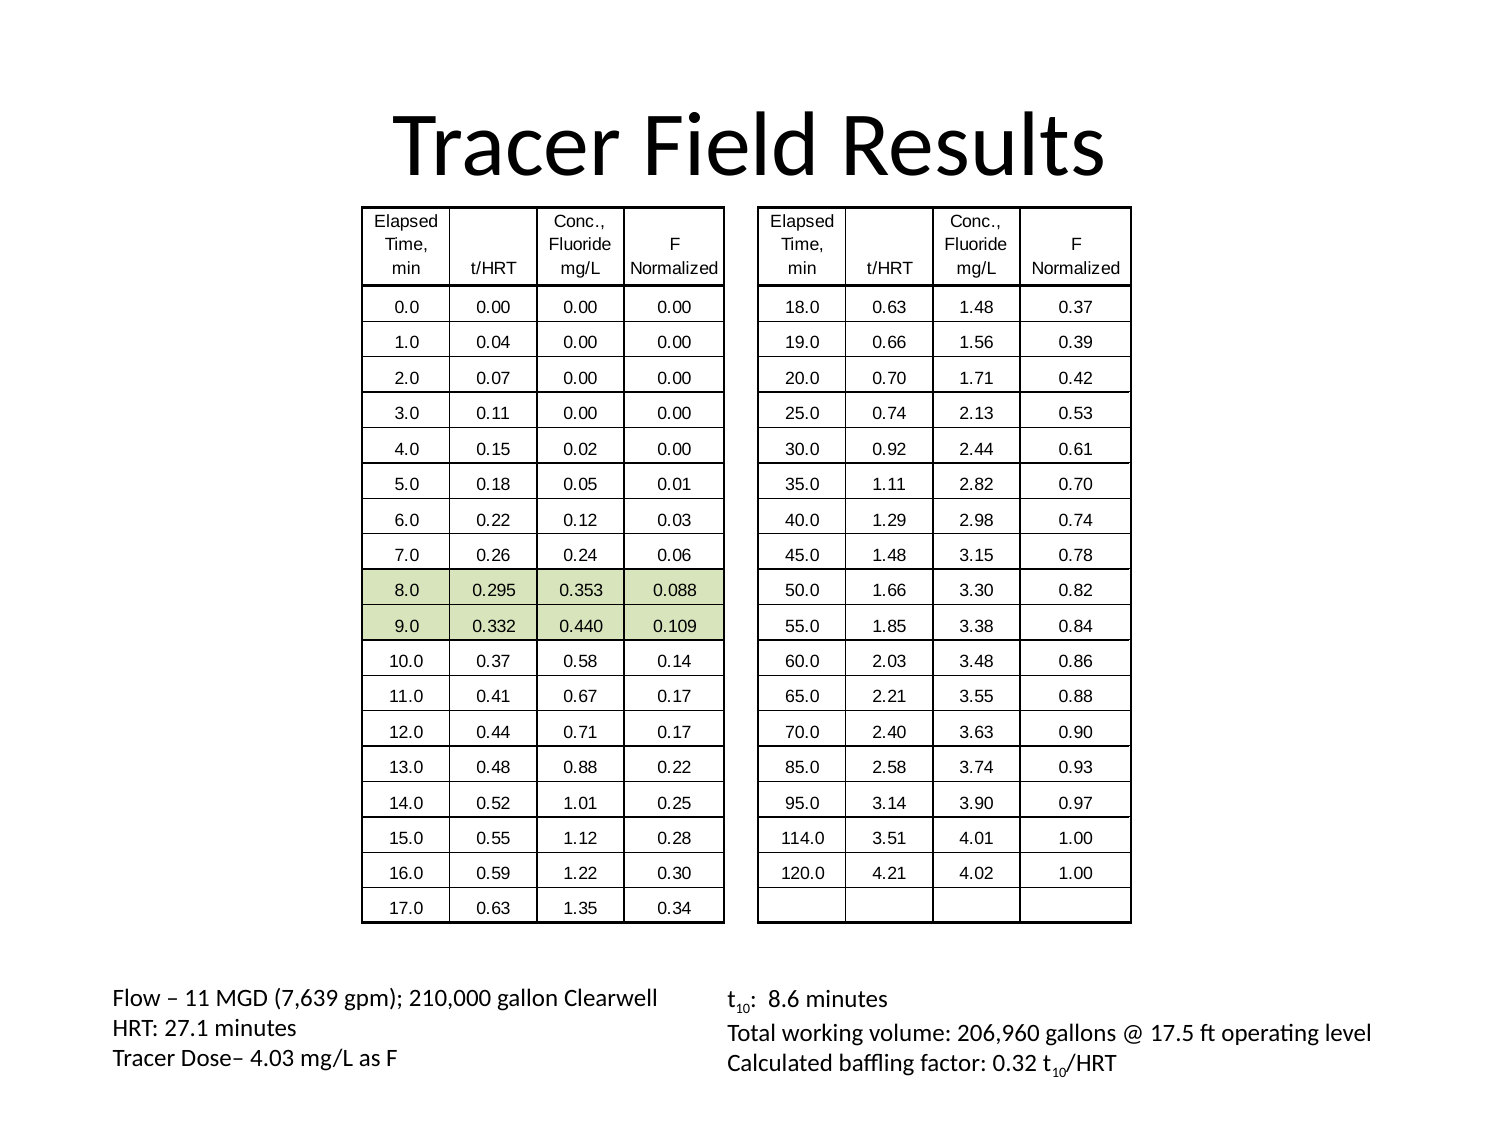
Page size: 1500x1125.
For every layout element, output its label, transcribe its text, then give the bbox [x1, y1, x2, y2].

title Tracer Field Results [75, 45, 1425, 233]
text_box Flow – 11 MGD (7,639 gpm); 210,000 gallon Clearwell HRT: 27.1 minutes Tracer Dose– 4.03 mg/L as F [97, 974, 748, 1079]
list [337, 174, 1151, 960]
text_box t10: 8.6 minutes Total working volume: 206,960 gallons @ 17.5 ft operating level Calculated baffling factor: 0.32 t10/HRT [712, 975, 1425, 1088]
